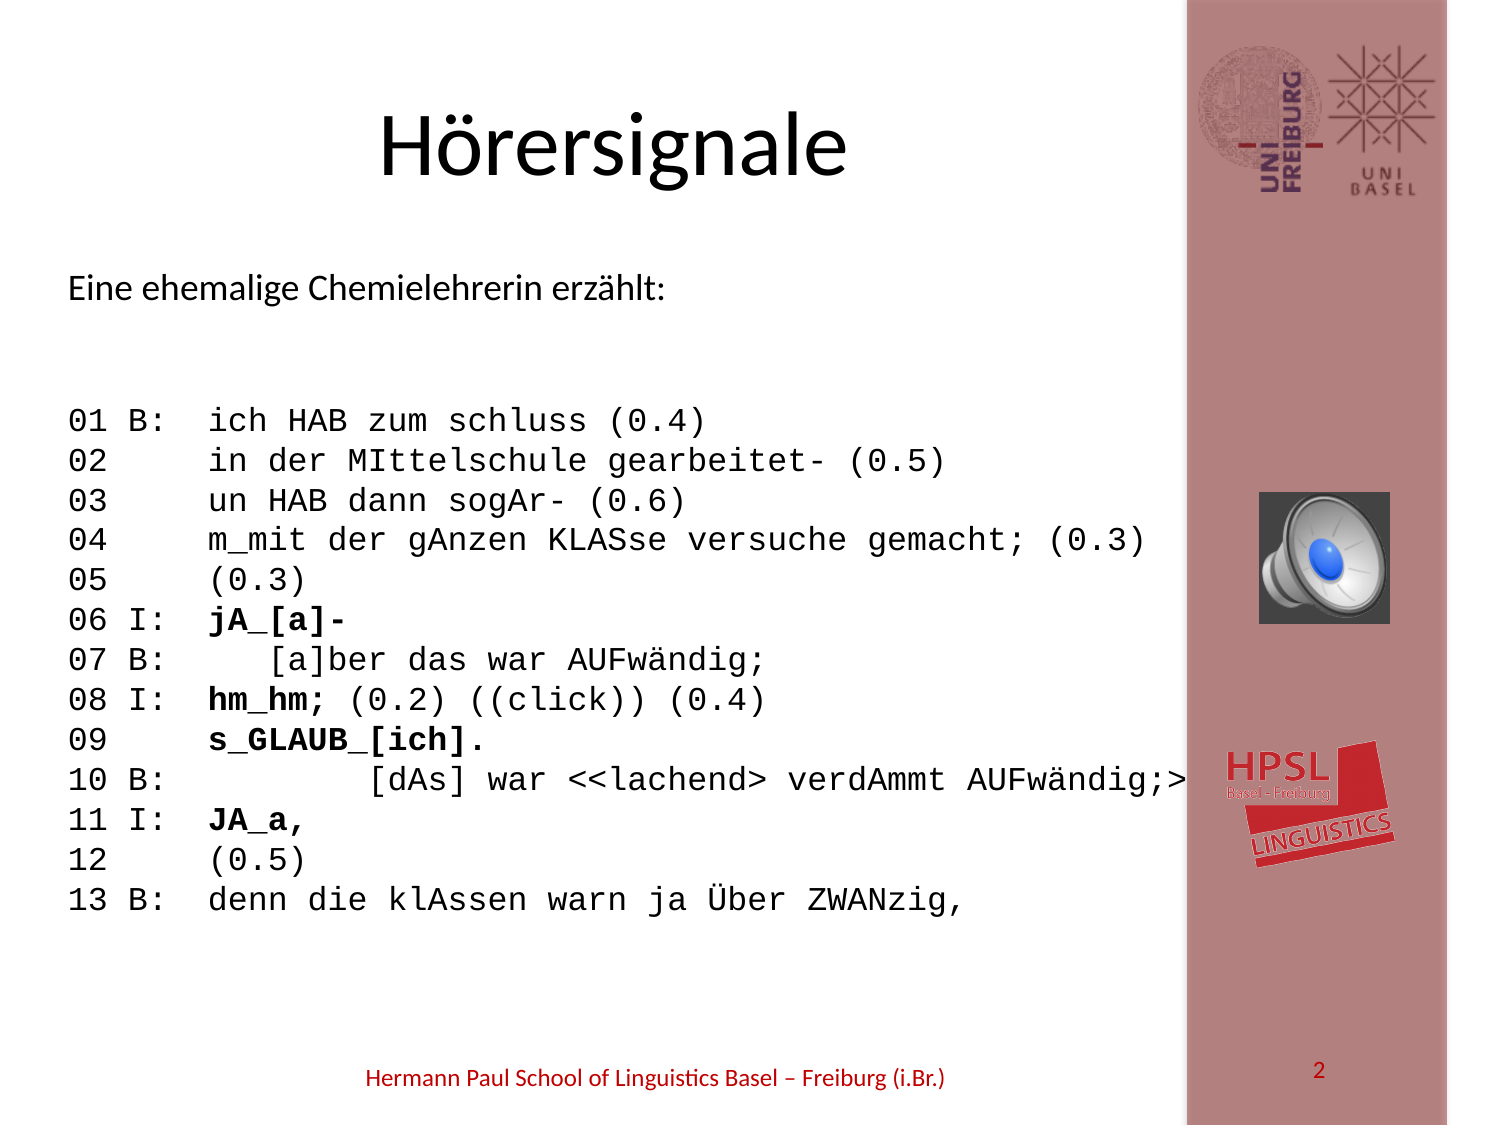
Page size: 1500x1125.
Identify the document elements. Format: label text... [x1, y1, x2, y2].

text_box Eine ehemalige Chemielehrerin erzählt: 01 B: ich HAB zum schluss (0.4) 02 in der MIttelschule gearbeitet- (0.5) 03 un HAB dann sogAr- (0.6) 04 m_mit der gAnzen KLASse versuche gemacht; (0.3) 05 (0.3) 06 I: jA_[a]- 07 B: [a]ber das war AUFwändig; 08 I: hm_hm; (0.2) ((click)) (0.4) 09 s_GLAUB_[ich]. 10 B: [dAs] war <<lachend> verdAmmt AUFwändig;> 11 I: JA_a, 12 (0.5) 13 B: denn die klAssen warn ja Über ZWANzig, [53, 255, 1223, 970]
title Hörersignale [53, 45, 1176, 233]
slide_number 2 [986, 1042, 1341, 1094]
picture [1257, 491, 1392, 626]
picture [1223, 739, 1400, 870]
